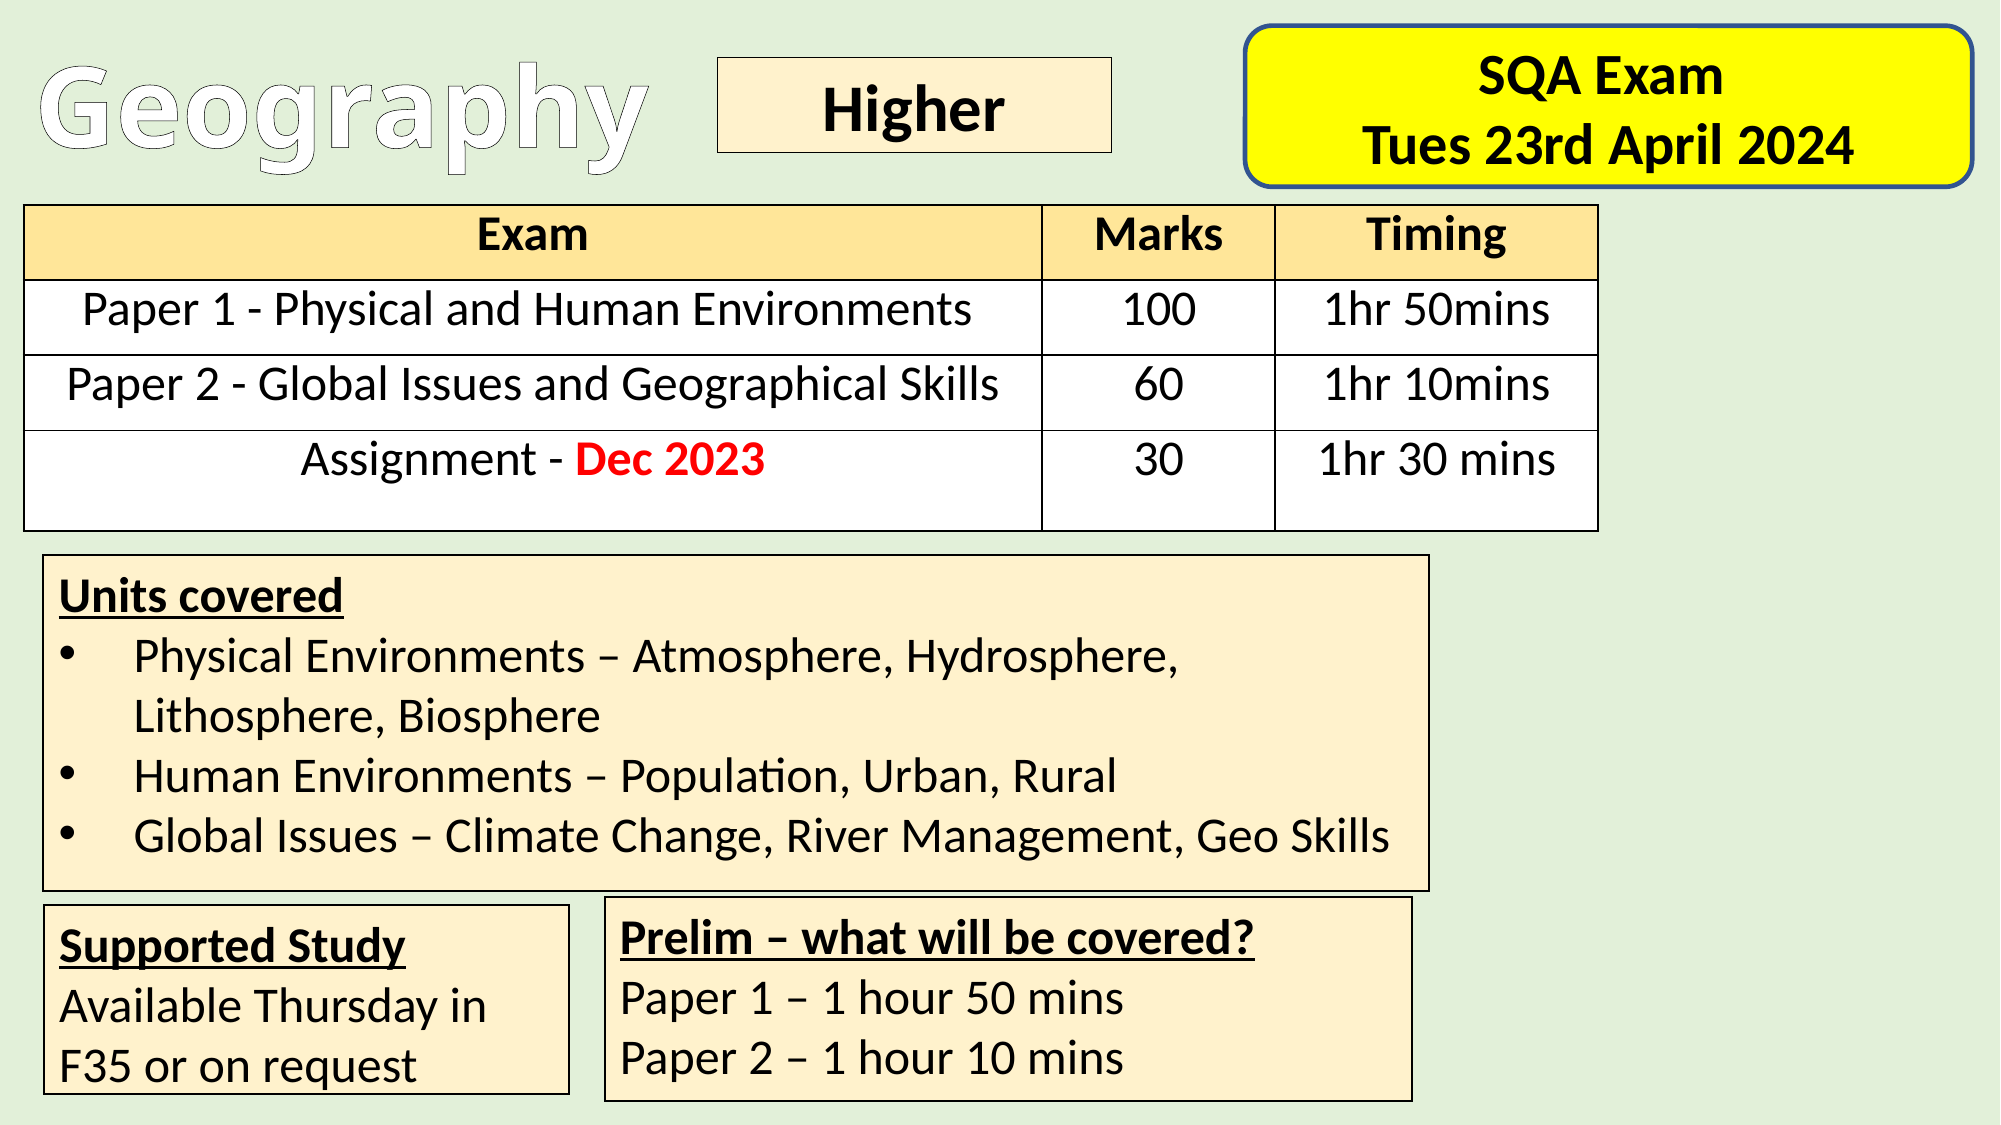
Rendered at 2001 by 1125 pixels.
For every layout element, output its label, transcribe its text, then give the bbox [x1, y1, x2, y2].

table_header Exam​ [25, 206, 1041, 279]
table_cell 1hr 50mins​ [1276, 281, 1597, 354]
table_cell 60 [1043, 356, 1274, 430]
table_cell Paper 1 - Physical and Human Environments ​ [25, 281, 1041, 354]
table_cell Paper 2 - Global Issues and Geographical Skills​ [25, 356, 1041, 430]
text_box Prelim – what will be covered? Paper 1 – 1 hour 50 mins Paper 2 – 1 hour 10 mins [604, 896, 1413, 1102]
table_cell 1hr 10mins​ [1276, 356, 1597, 430]
table_header Marks​ [1043, 206, 1274, 279]
table_cell 100 [1043, 281, 1274, 354]
text_box Geography [0, 27, 762, 178]
table_header Timing​ [1276, 206, 1597, 279]
table_cell 30 [1043, 431, 1274, 530]
text_box Higher [717, 57, 1112, 153]
text_box Supported Study Available Thursday in F35 or on request [43, 904, 570, 1095]
text_box SQA Exam Tues 23rd April 2024 [1244, 24, 1974, 188]
table_cell 1hr 30 mins [1276, 431, 1597, 530]
table_cell Assignment - Dec 2023 [25, 431, 1041, 530]
text_box Units covered​ Physical Environments – Atmosphere, Hydrosphere, Lithosphere, Biosphere Human Environments – Population, Urban, Rural Global Issues – Climate Change, River Management, Geo Skills [42, 554, 1430, 892]
